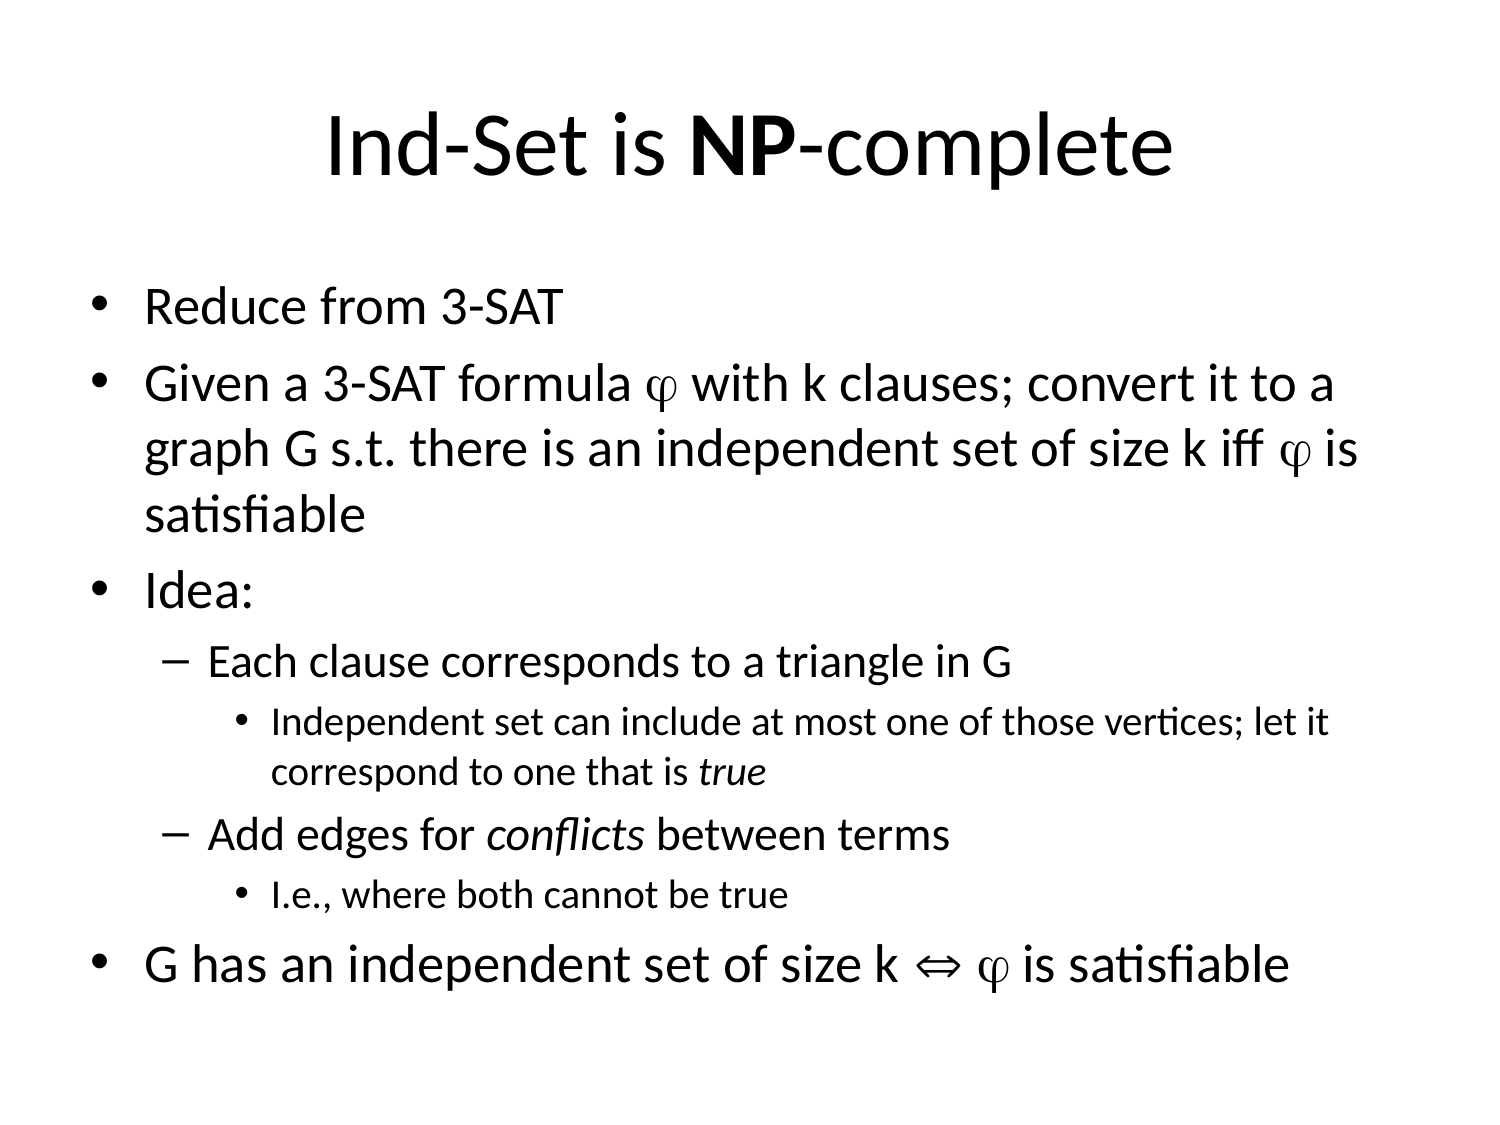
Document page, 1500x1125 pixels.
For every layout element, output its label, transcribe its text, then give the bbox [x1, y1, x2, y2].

title Ind-Set is NP-complete [75, 45, 1425, 233]
list Reduce from 3-SAT Given a 3-SAT formula  with k clauses; convert it to a graph G s.t. there is an independent set of size k iff  is satisfiable Idea: Each clause corresponds to a triangle in G Independent set can include at most one of those vertices; let it correspond to one that is true Add edges for conflicts between terms I.e., where both cannot be true G has an independent set of size k   is satisfiable [75, 262, 1425, 1005]
